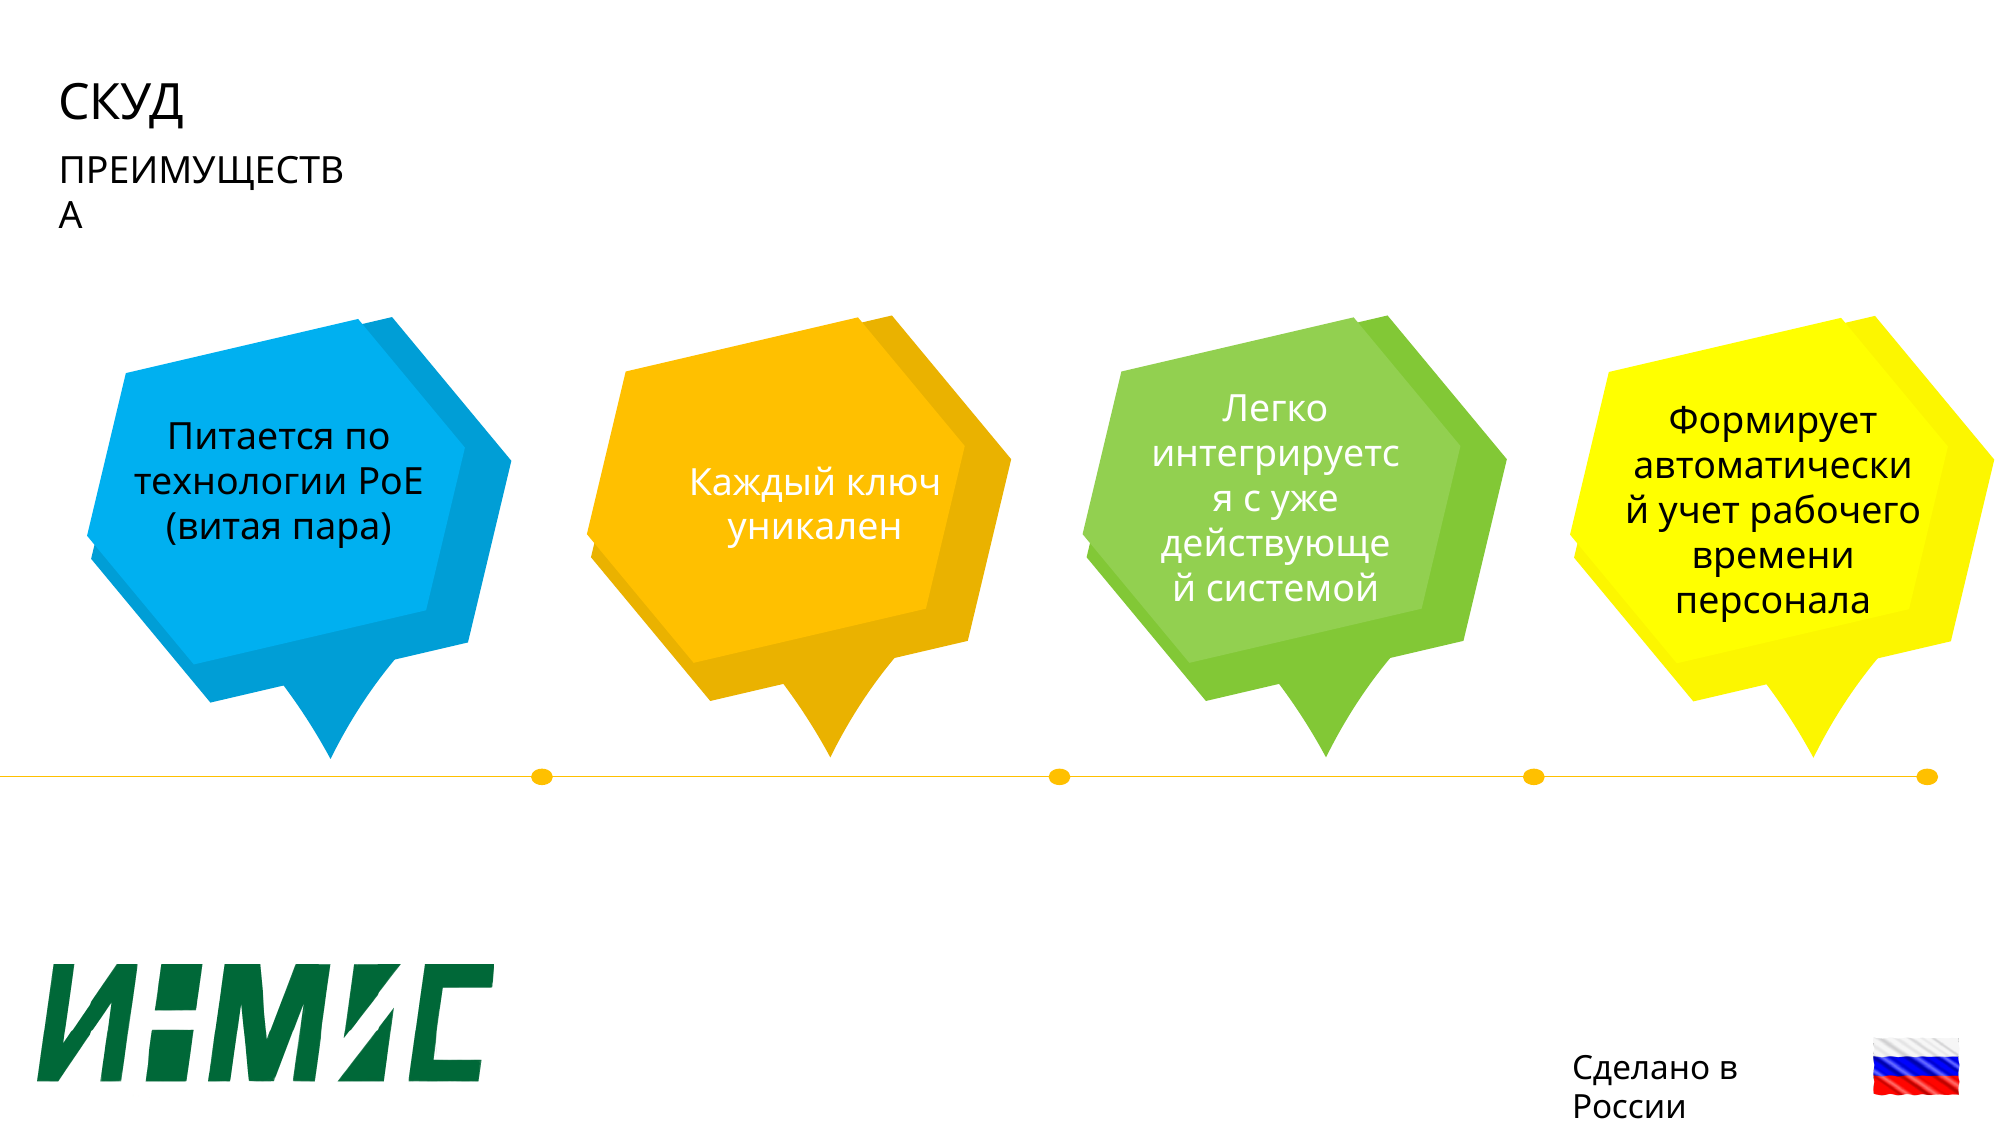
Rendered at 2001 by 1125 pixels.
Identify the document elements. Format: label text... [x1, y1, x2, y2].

picture [1865, 1032, 1967, 1100]
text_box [0, 339, 2000, 786]
text_box Сделано в России [1557, 1038, 1866, 1125]
picture [33, 964, 494, 1098]
text_box СКУД [43, 62, 219, 138]
text_box ПРЕИМУЩЕСТВА [43, 138, 363, 243]
